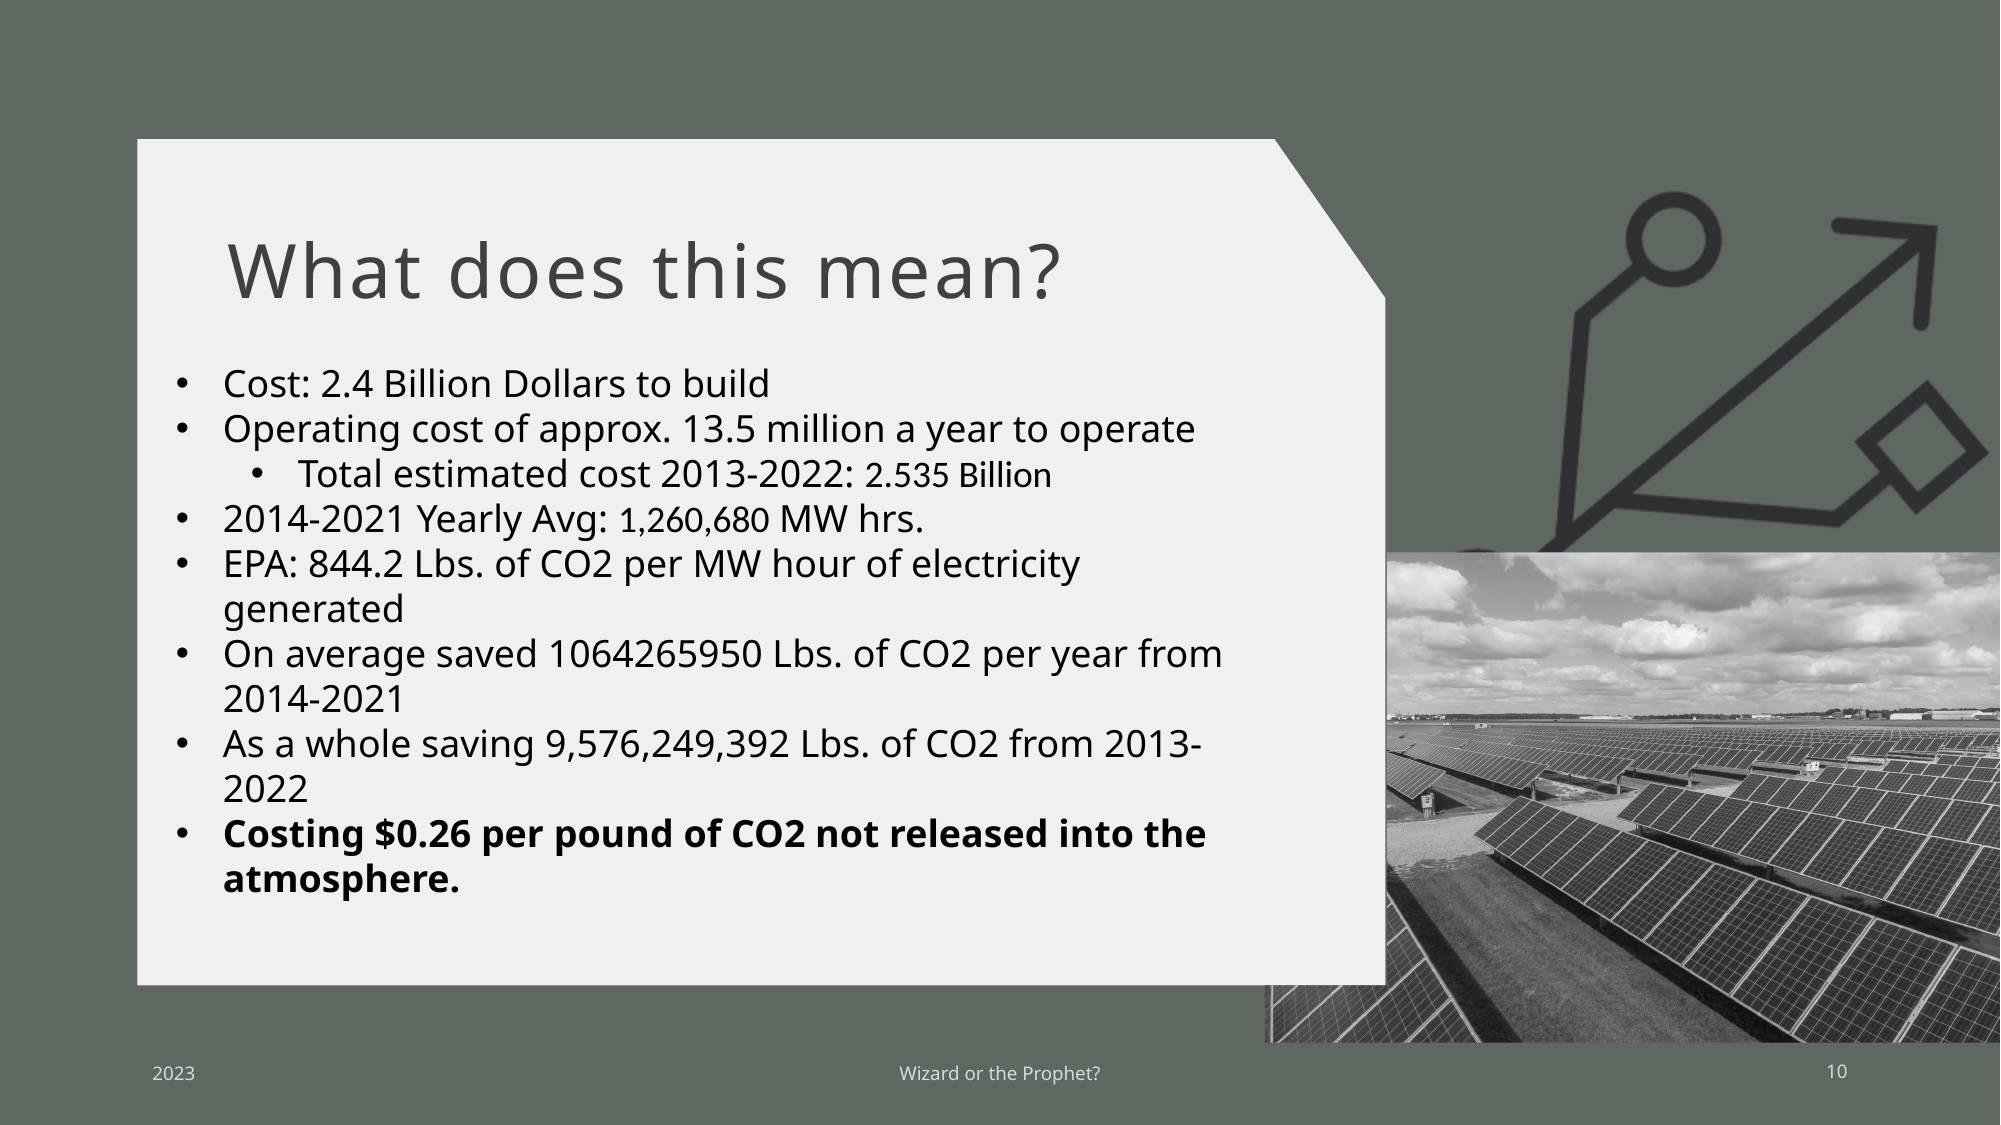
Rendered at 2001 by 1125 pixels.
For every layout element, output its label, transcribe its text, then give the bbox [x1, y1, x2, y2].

picture [1140, 0, 2000, 1043]
slide_number 2023 [137, 1042, 588, 1103]
footer Wizard or the Prophet? [662, 1042, 1338, 1103]
slide_number 10 [1412, 1043, 1863, 1103]
title What does this mean? [212, 225, 1140, 352]
text_box Cost: 2.4 Billion Dollars to build Operating cost of approx. 13.5 million a year to operate Total estimated cost 2013-2022: 2.535 Billion 2014-2021 Yearly Avg: 1,260,680 MW hrs. EPA: 844.2 Lbs. of CO2 per MW hour of electricity generated On average saved 1064265950 Lbs. of CO2 per year from 2014-2021 As a whole saving 9,576,249,392 Lbs. of CO2 from 2013-2022 Costing $0.26 per pound of CO2 not released into the atmosphere. [161, 352, 1244, 998]
